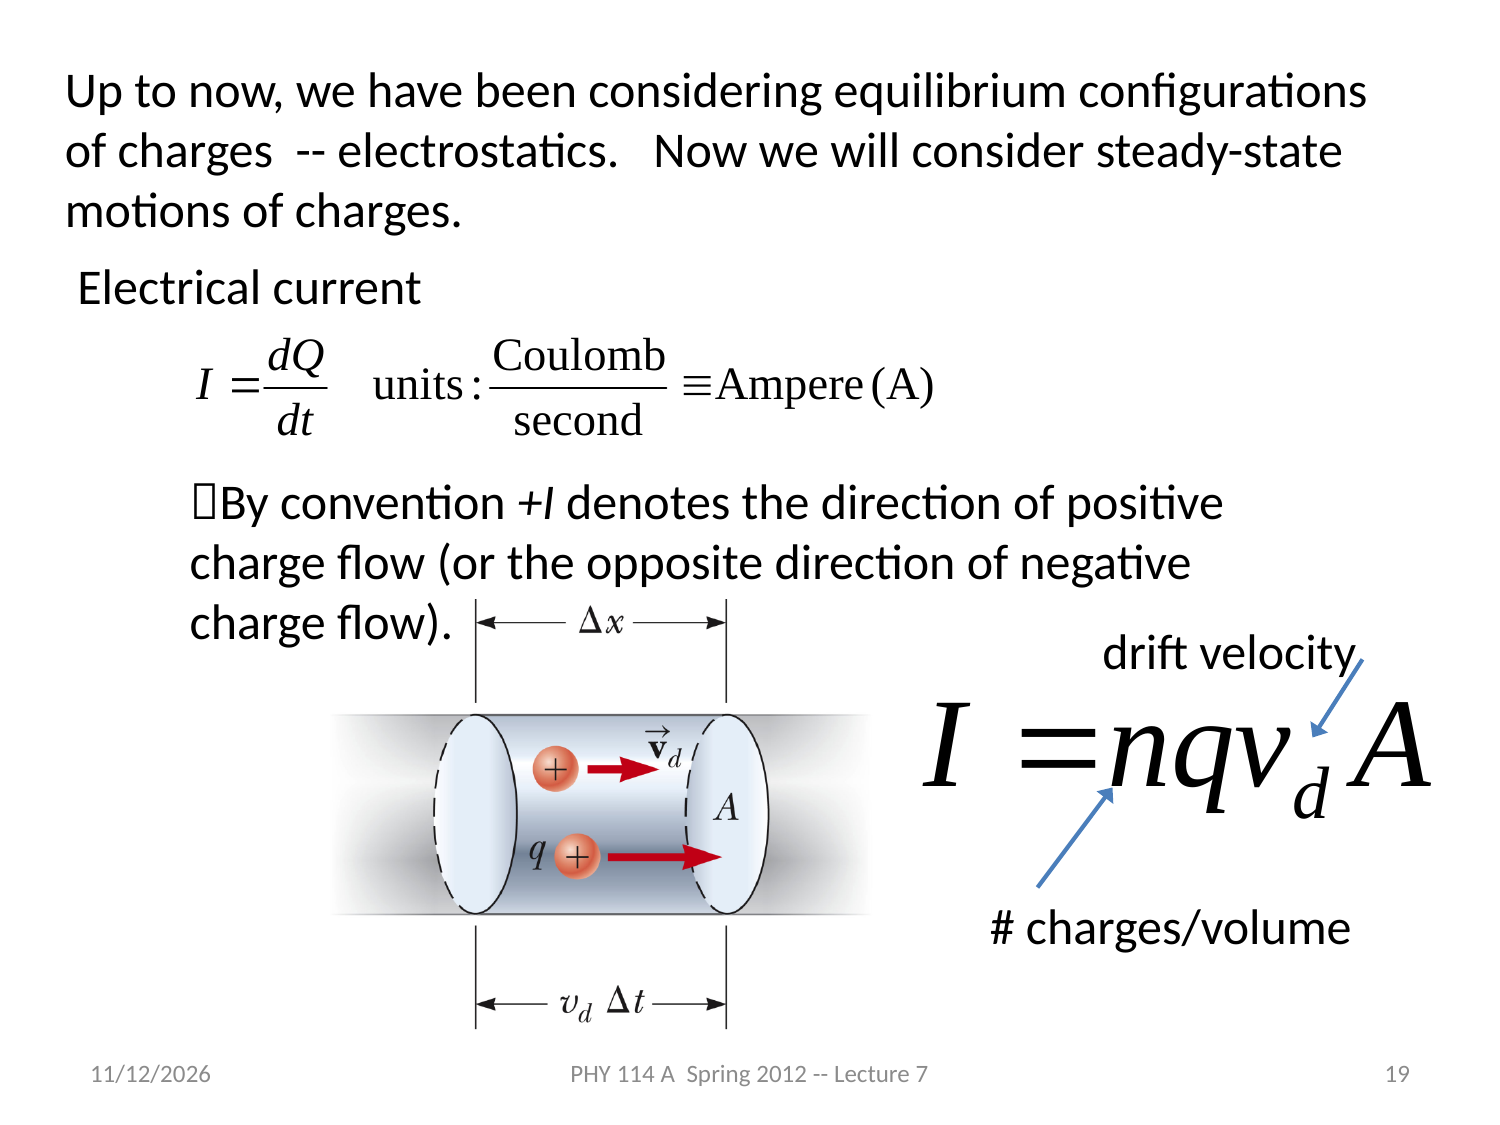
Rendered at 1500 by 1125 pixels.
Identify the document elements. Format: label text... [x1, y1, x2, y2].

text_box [899, 659, 1452, 851]
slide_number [75, 1042, 425, 1103]
slide_number 19 [1074, 1042, 1425, 1103]
text_box Electrical current [62, 246, 1450, 322]
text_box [1312, 659, 1363, 738]
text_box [187, 325, 942, 447]
text_box drift velocity [1087, 611, 1488, 687]
text_box By convention +I denotes the direction of positive charge flow (or the opposite direction of negative charge flow). [174, 462, 1288, 658]
text_box Up to now, we have been considering equilibrium configurations of charges -- electrostatics. Now we will consider steady-state motions of charges. [49, 49, 1400, 245]
picture [287, 599, 913, 1035]
text_box # charges/volume [975, 887, 1450, 963]
footer PHY 114 A Spring 2012 -- Lecture 7 [512, 1042, 988, 1103]
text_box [1037, 787, 1113, 888]
